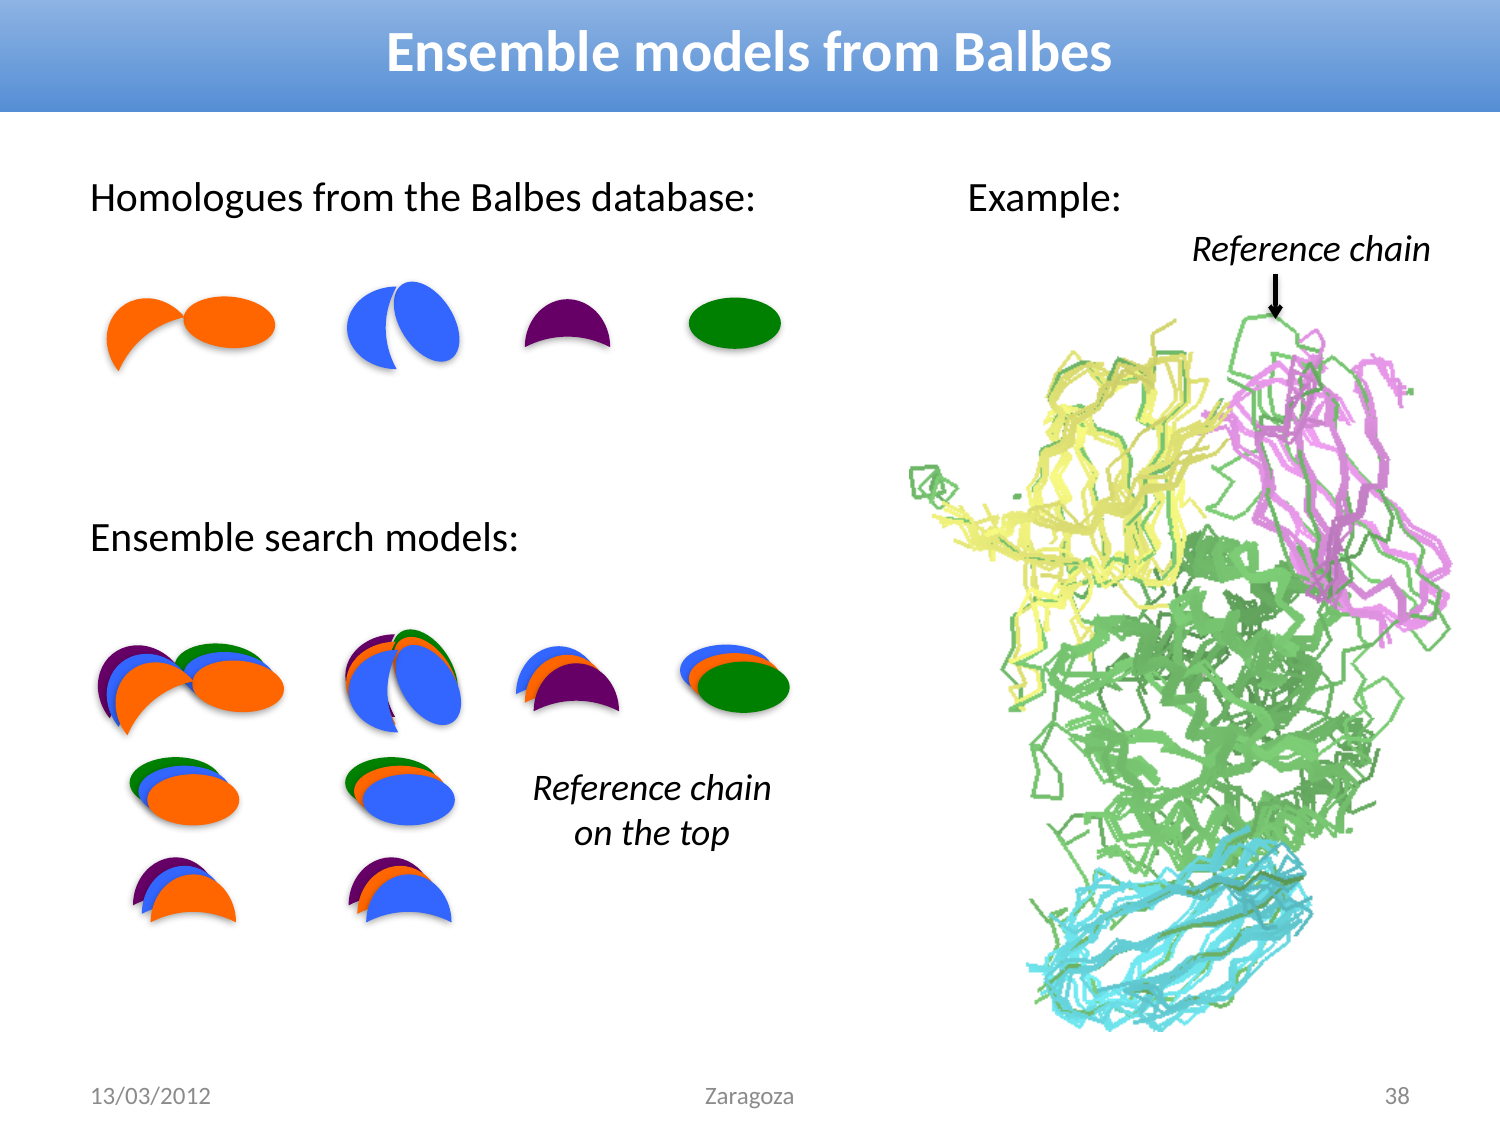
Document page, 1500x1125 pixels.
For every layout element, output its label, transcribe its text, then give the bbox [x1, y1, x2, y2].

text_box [84, 624, 794, 923]
footer Zaragoza [512, 1065, 988, 1125]
slide_number 38 [1074, 1065, 1425, 1125]
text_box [93, 276, 782, 370]
list Homologues from the Balbes database: Ensemble search models: [75, 161, 936, 569]
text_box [908, 215, 1453, 1032]
title Ensemble models from Balbes [0, 0, 1500, 112]
list Example: [952, 161, 1425, 214]
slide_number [75, 1065, 425, 1125]
